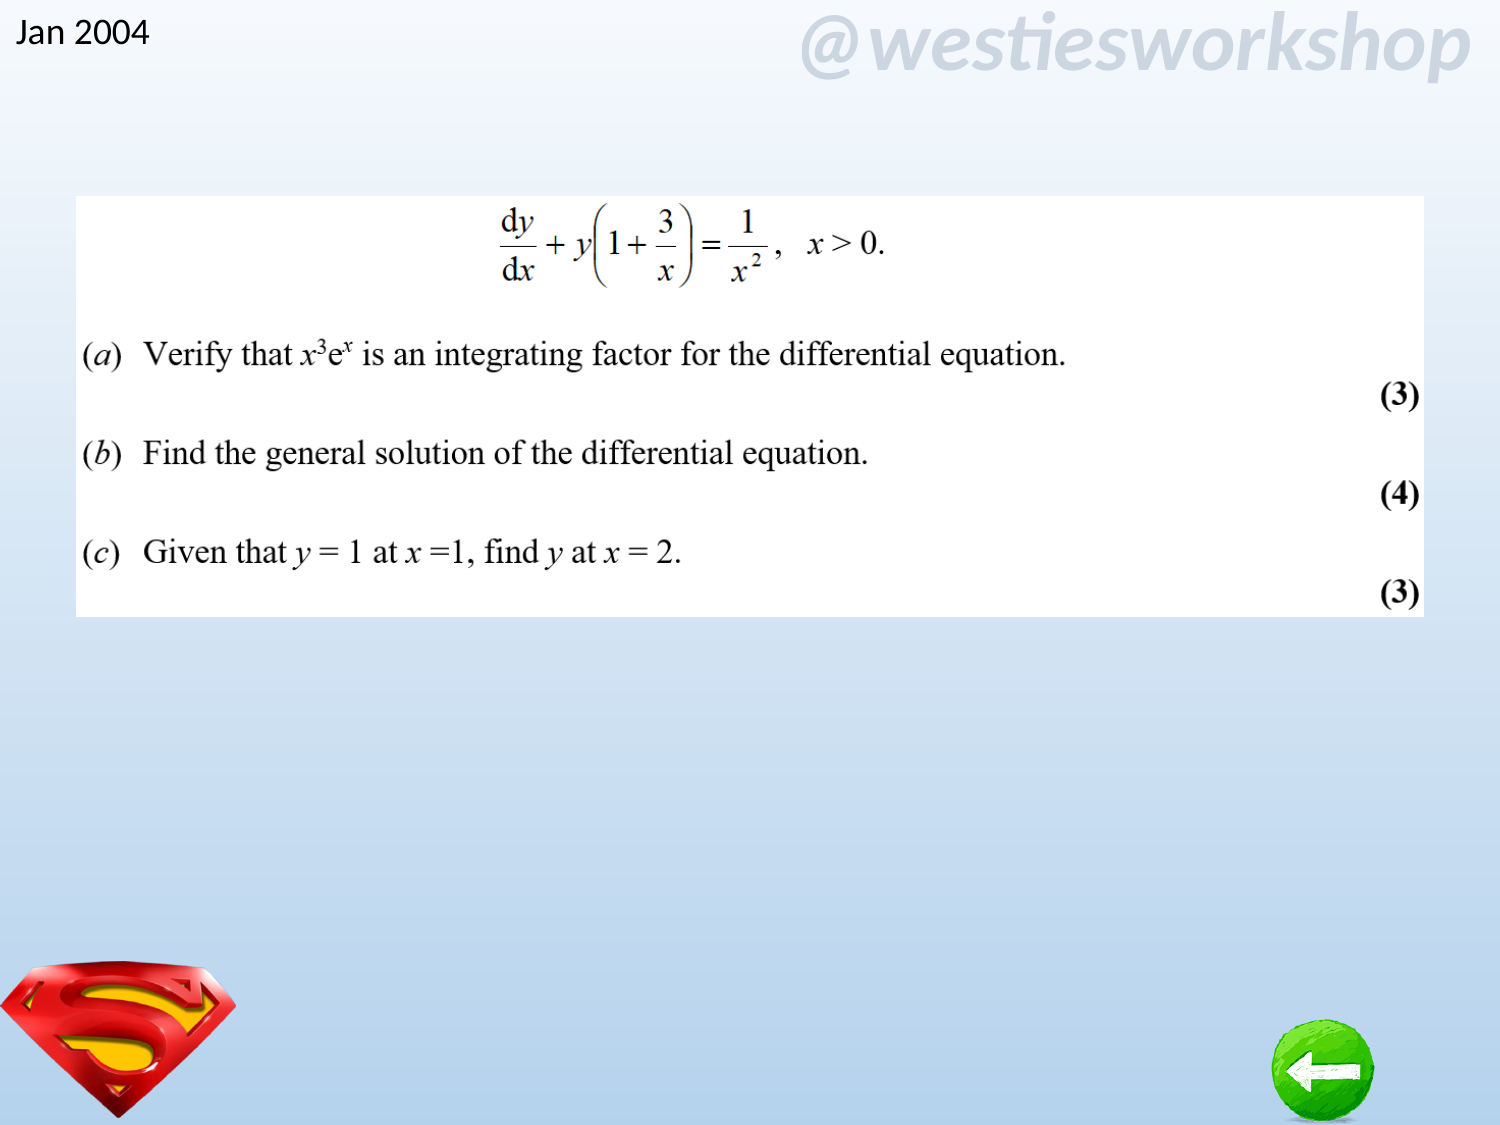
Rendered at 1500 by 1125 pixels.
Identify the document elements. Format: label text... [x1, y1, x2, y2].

picture [76, 196, 1424, 617]
picture [1269, 1019, 1376, 1125]
text_box Jan 2004 [1, 0, 165, 60]
picture [0, 961, 236, 1118]
